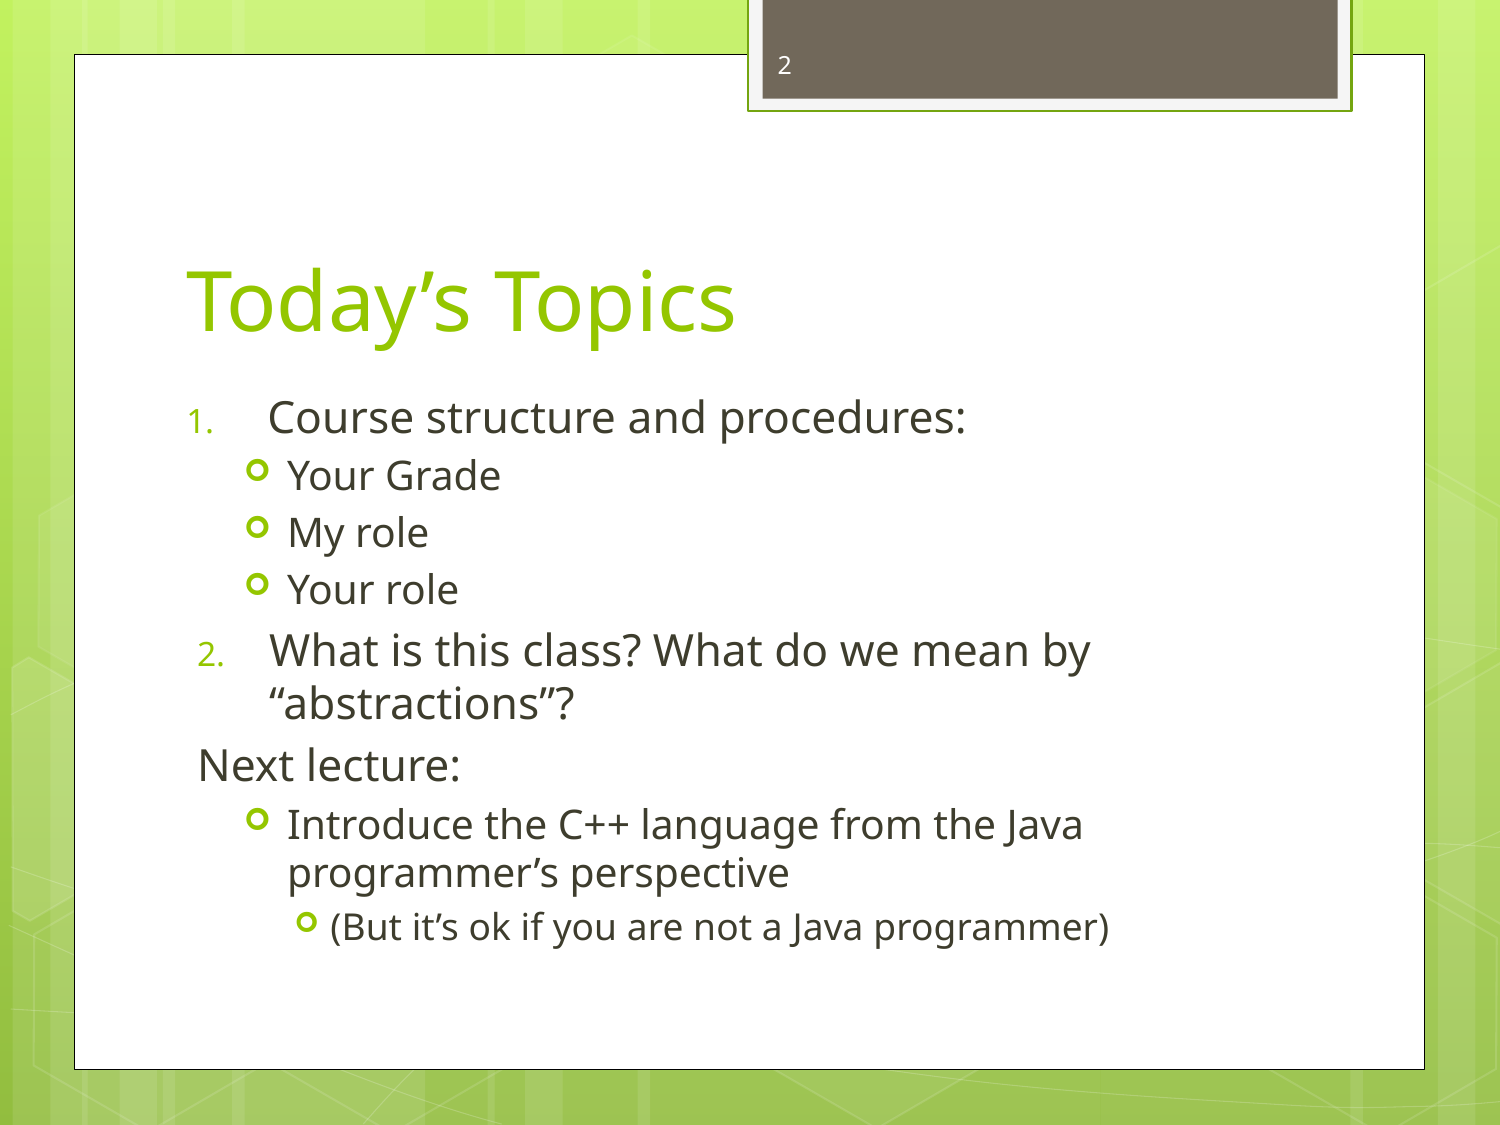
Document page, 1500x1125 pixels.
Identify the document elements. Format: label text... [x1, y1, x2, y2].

list Course structure and procedures: Your Grade My role Your role What is this class? What do we mean by “abstractions”? Next lecture: Introduce the C++ language from the Java programmer’s perspective (But it’s ok if you are not a Java programmer) [171, 381, 1283, 957]
title Today’s Topics [171, 168, 1324, 357]
slide_number 2 [762, 36, 982, 97]
